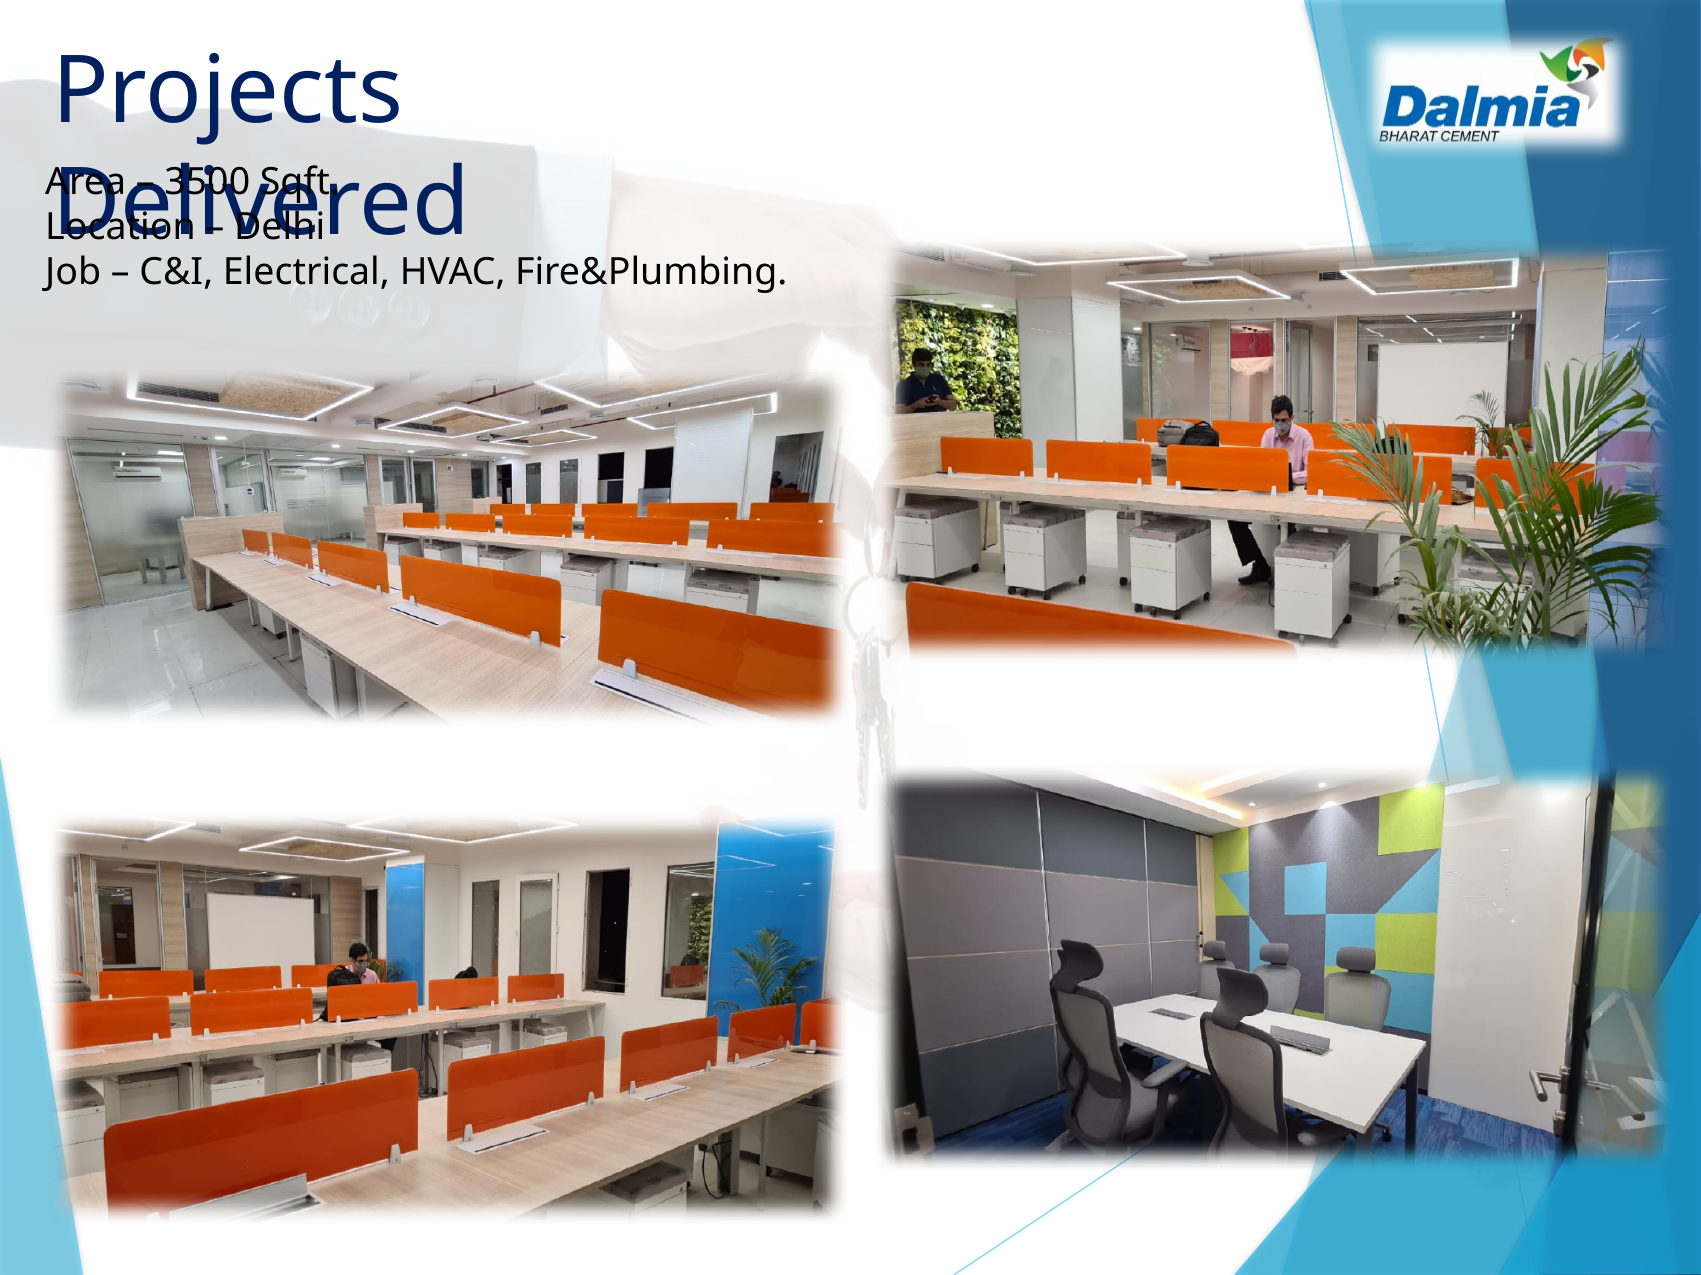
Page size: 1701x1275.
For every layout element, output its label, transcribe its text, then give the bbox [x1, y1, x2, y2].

picture [1356, 24, 1638, 163]
picture [46, 365, 850, 728]
text_box Projects Delivered [37, 21, 771, 149]
picture [873, 761, 1676, 1172]
picture [46, 811, 850, 1226]
picture [876, 236, 1679, 664]
text_box Area – 3500 Sqft. Location – Delhi Job – C&I, Electrical, HVAC, Fire&Plumbing. [30, 149, 813, 300]
